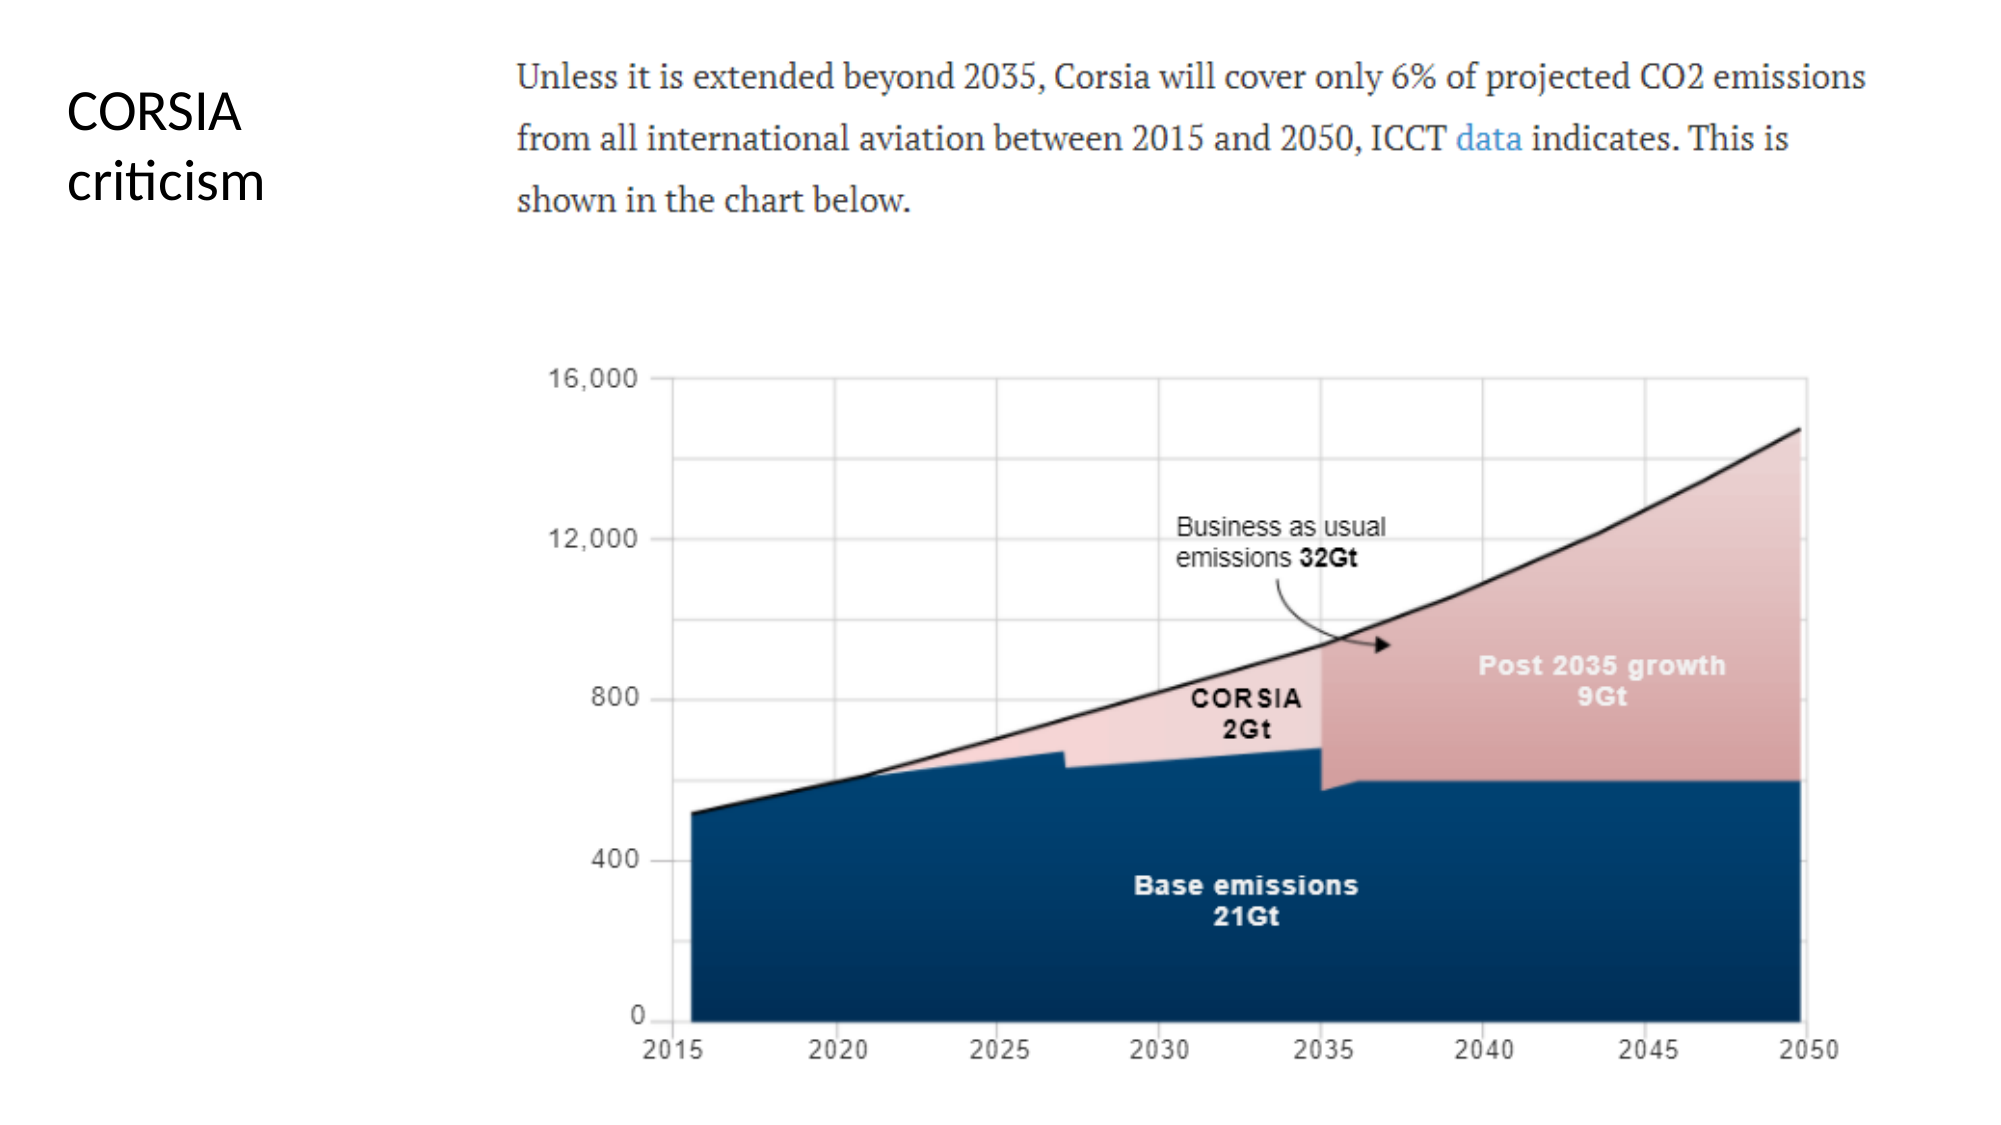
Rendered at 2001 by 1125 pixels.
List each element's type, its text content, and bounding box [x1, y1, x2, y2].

picture [494, 33, 1883, 1092]
text_box CORSIA criticism [53, 64, 453, 220]
